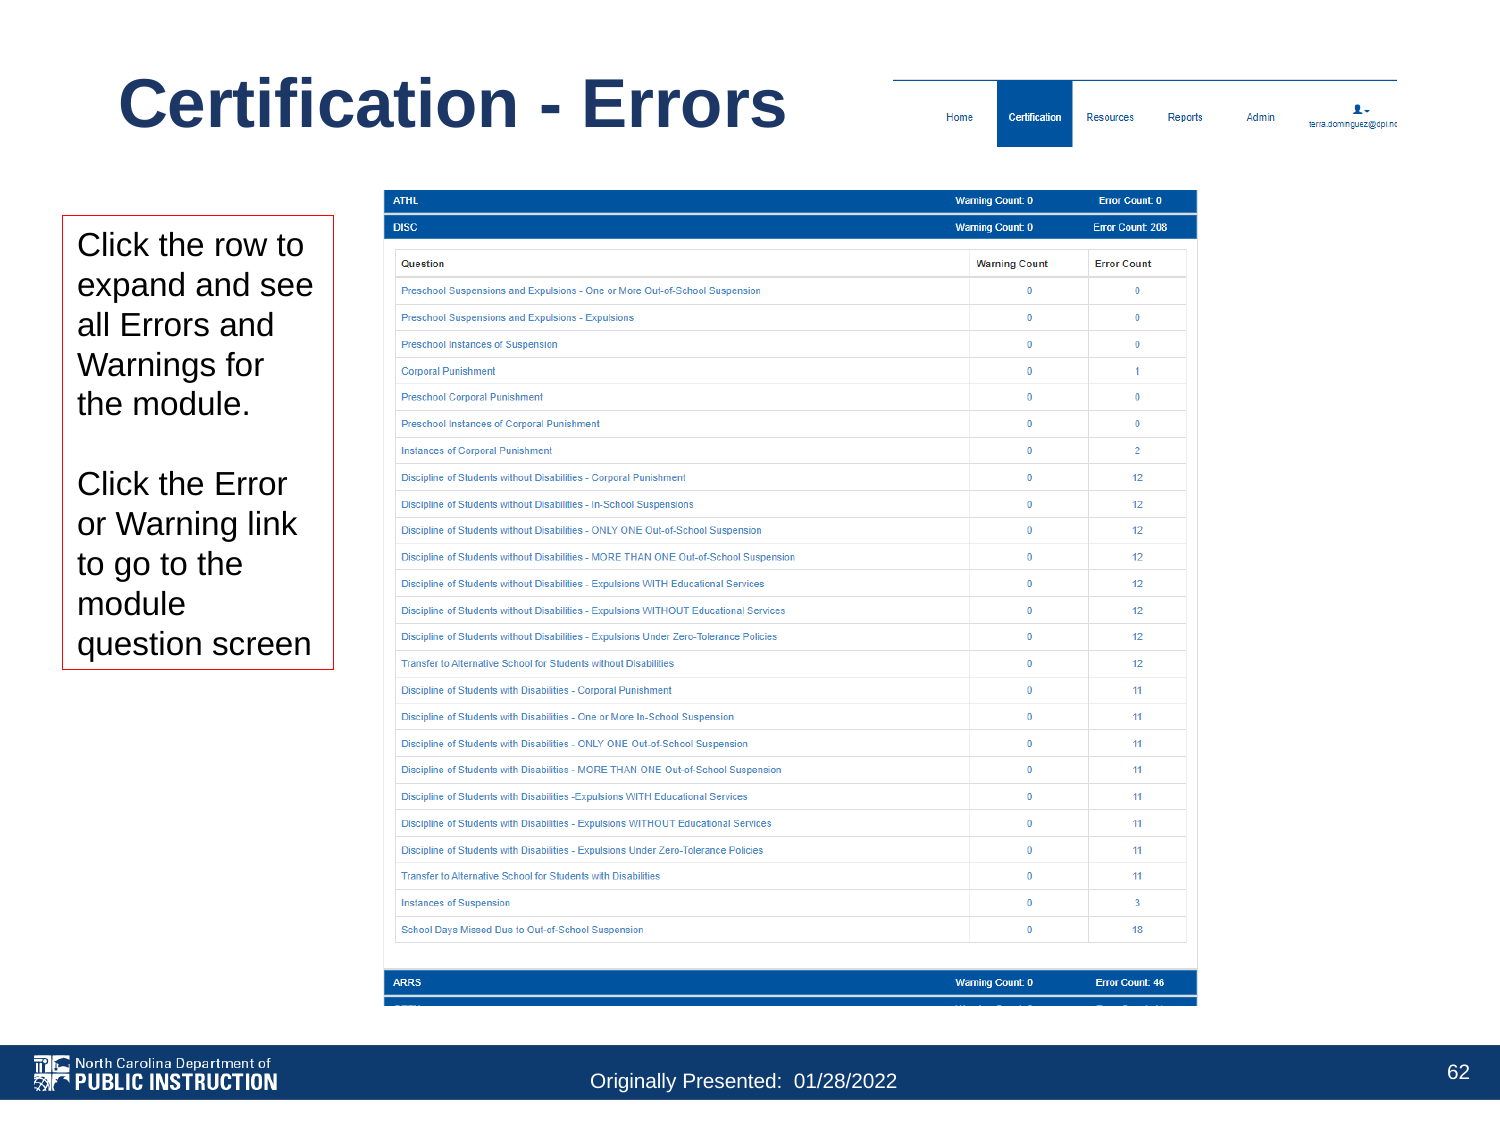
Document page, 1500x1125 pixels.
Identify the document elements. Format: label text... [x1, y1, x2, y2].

text_box Originally Presented: 01/28/2022 [575, 1059, 913, 1113]
picture [0, 0, 1500, 1125]
slide_number 62 [1201, 1051, 1485, 1099]
text_box Click the row to expand and see all Errors and Warnings for the module. Click the Error or Warning link to go to the module question screen [62, 215, 334, 670]
title Certification - Errors [103, 59, 1397, 150]
